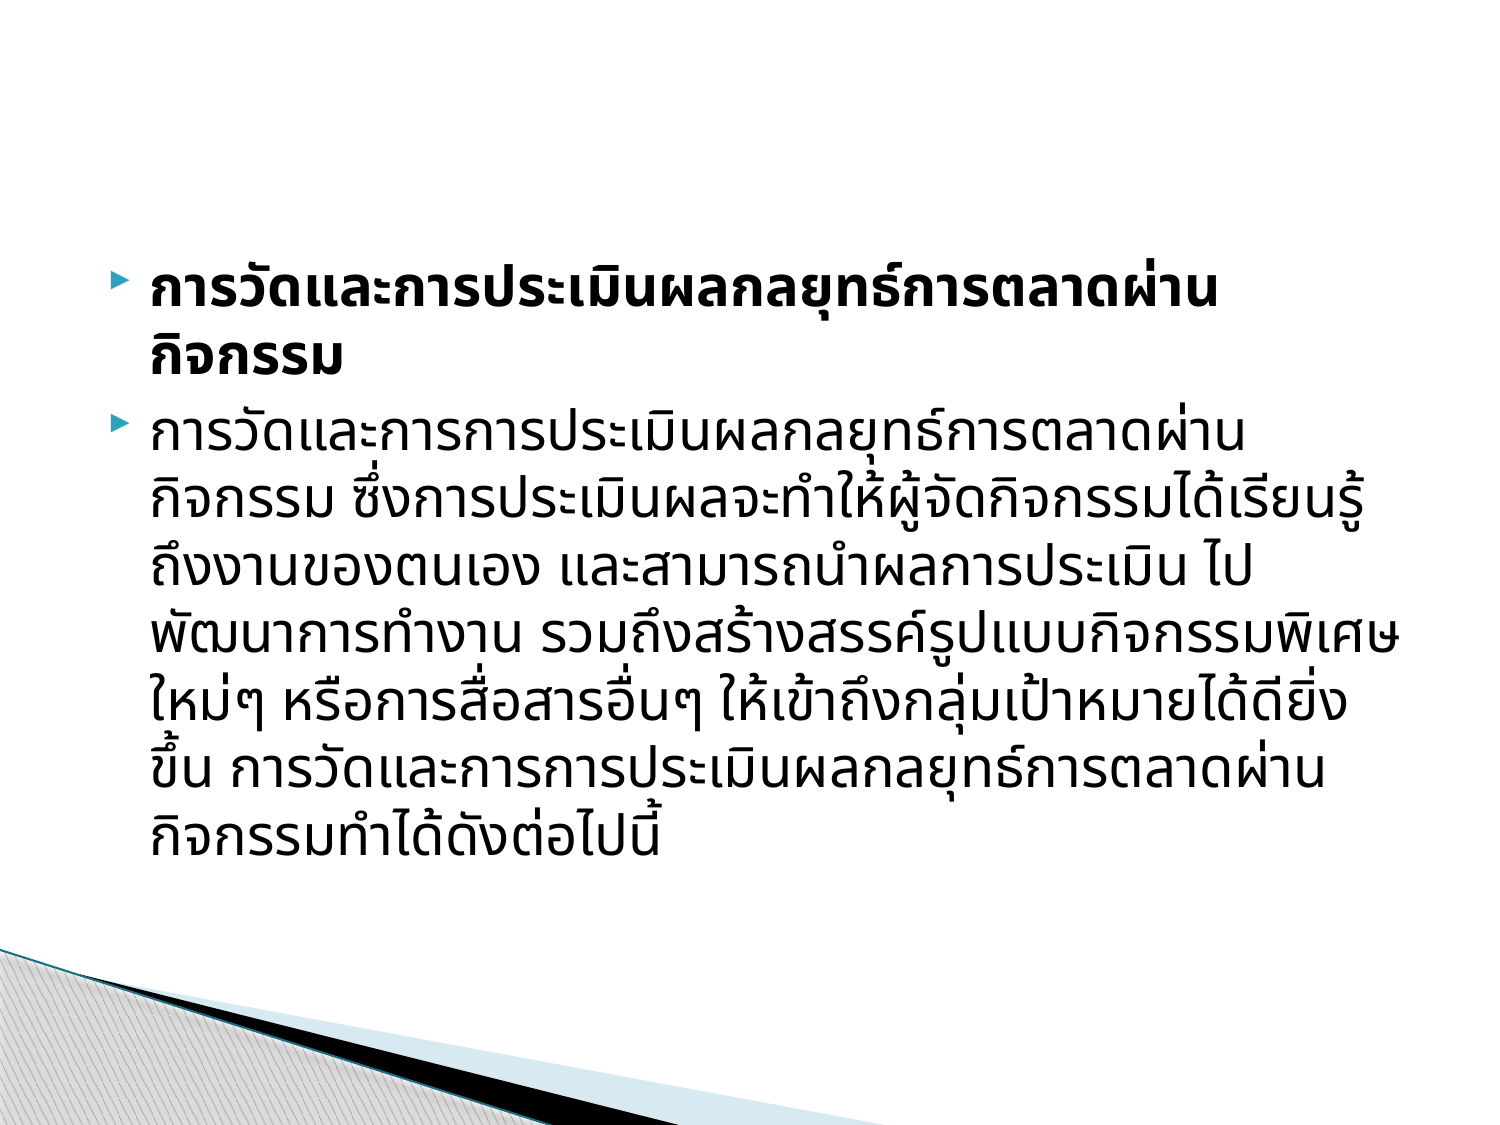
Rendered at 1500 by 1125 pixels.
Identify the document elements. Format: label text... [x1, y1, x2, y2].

list การวัดและการประเมินผลกลยุทธ์การตลาดผ่านกิจกรรม การวัดและการการประเมินผลกลยุทธ์การตลาดผ่านกิจกรรม ซึ่งการประเมินผลจะทำให้ผู้จัดกิจกรรมได้เรียนรู้ถึงงานของตนเอง และสามารถนำผลการประเมิน ไปพัฒนาการทำงาน รวมถึงสร้างสรรค์รูปแบบกิจกรรมพิเศษใหม่ๆ หรือการสื่อสารอื่นๆ ให้เข้าถึงกลุ่มเป้าหมายได้ดียิ่งขึ้น การวัดและการการประเมินผลกลยุทธ์การตลาดผ่านกิจกรรมทำได้ดังต่อไปนี้ [75, 243, 1425, 986]
